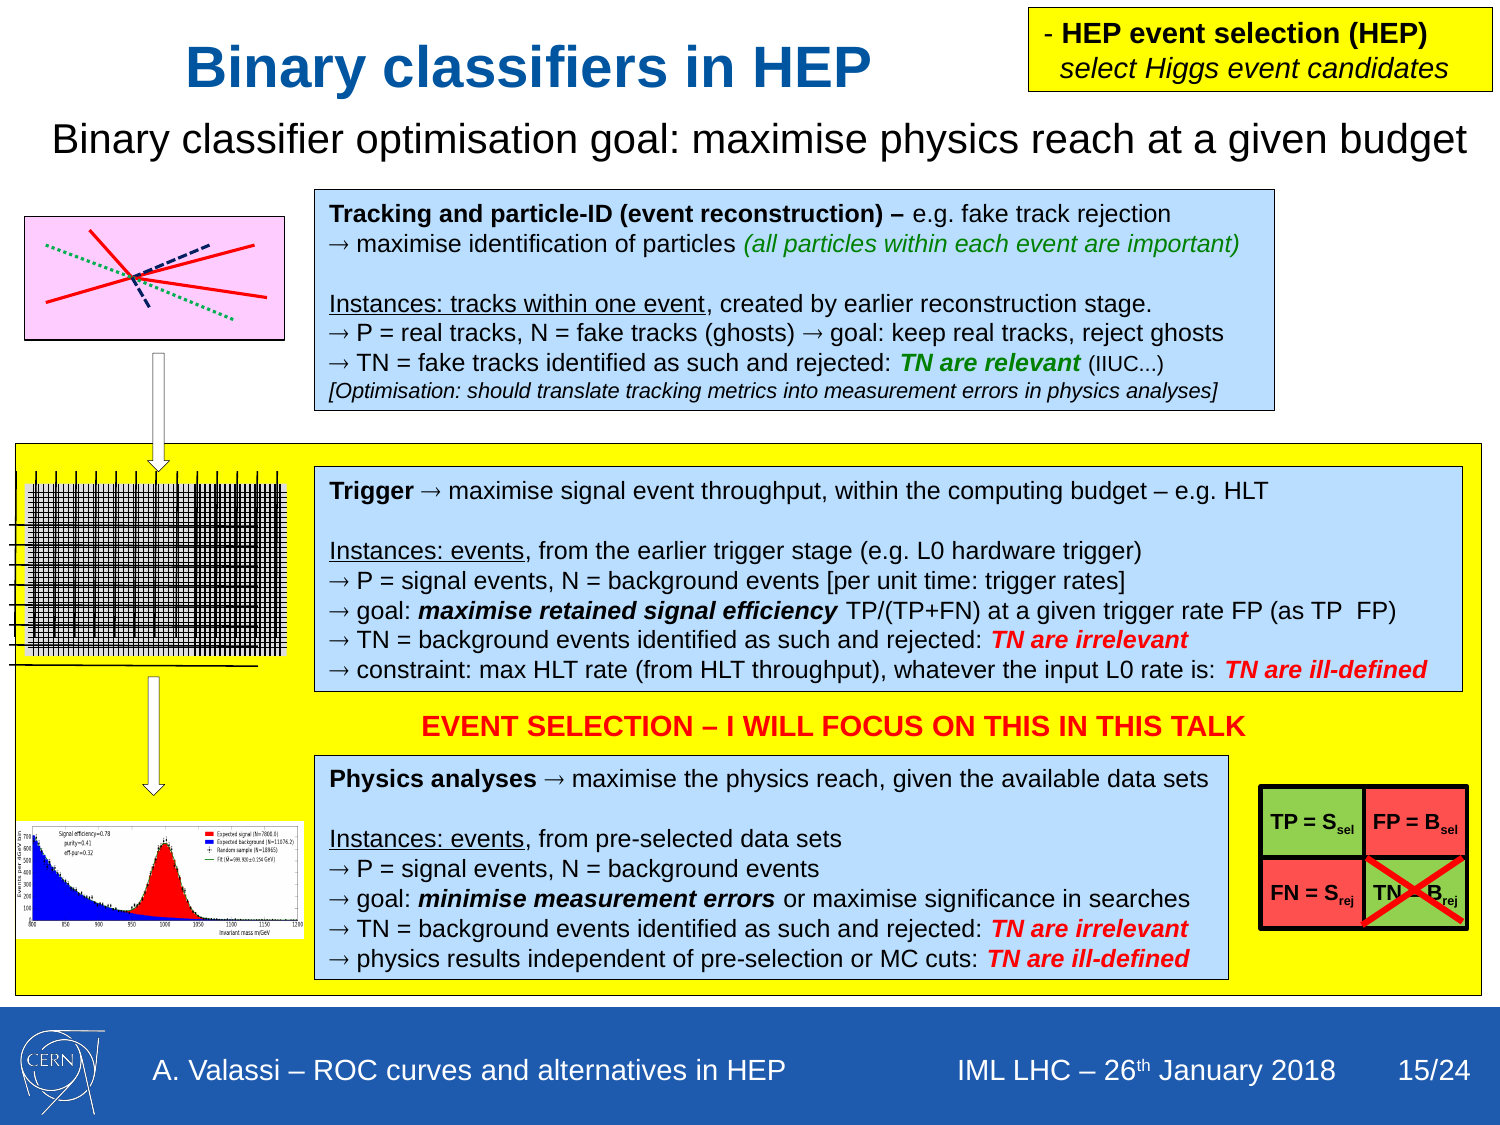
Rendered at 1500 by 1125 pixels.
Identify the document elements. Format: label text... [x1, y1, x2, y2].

text_box EVENT SELECTION – I WILL FOCUS ON THIS IN THIS TALK [406, 699, 1371, 750]
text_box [1260, 786, 1468, 930]
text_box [24, 215, 285, 341]
list Binary classifier optimisation goal: maximise physics reach at a given budget [0, 96, 1500, 160]
text_box Physics analyses  maximise the physics reach, given the available data sets Instances: events, from pre-selected data sets  P = signal events, N = background events  goal: minimise measurement errors or maximise significance in searches  TN = background events identified as such and rejected: TN are irrelevant  physics results independent of pre-selection or MC cuts: TN are ill-defined [314, 755, 1229, 980]
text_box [1361, 857, 1463, 926]
text_box [13, 441, 1483, 997]
picture [15, 820, 304, 939]
picture [20, 1030, 106, 1116]
text_box [140, 675, 167, 798]
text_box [8, 470, 288, 667]
text_box - HEP event selection (HEP) select Higgs event candidates [1028, 7, 1493, 92]
text_box [145, 351, 172, 469]
text_box Tracking and particle-ID (event reconstruction) – e.g. fake track rejection  maximise identification of particles (all particles within each event are important) Instances: tracks within one event, created by earlier reconstruction stage.  P = real tracks, N = fake tracks (ghosts)  goal: keep real tracks, reject ghosts  TN = fake tracks identified as such and rejected: TN are relevant (IIUC...) [Optimisation: should translate tracking metrics into measurement errors in physics analyses] [314, 189, 1275, 411]
title Binary classifiers in HEP [29, 32, 1029, 96]
